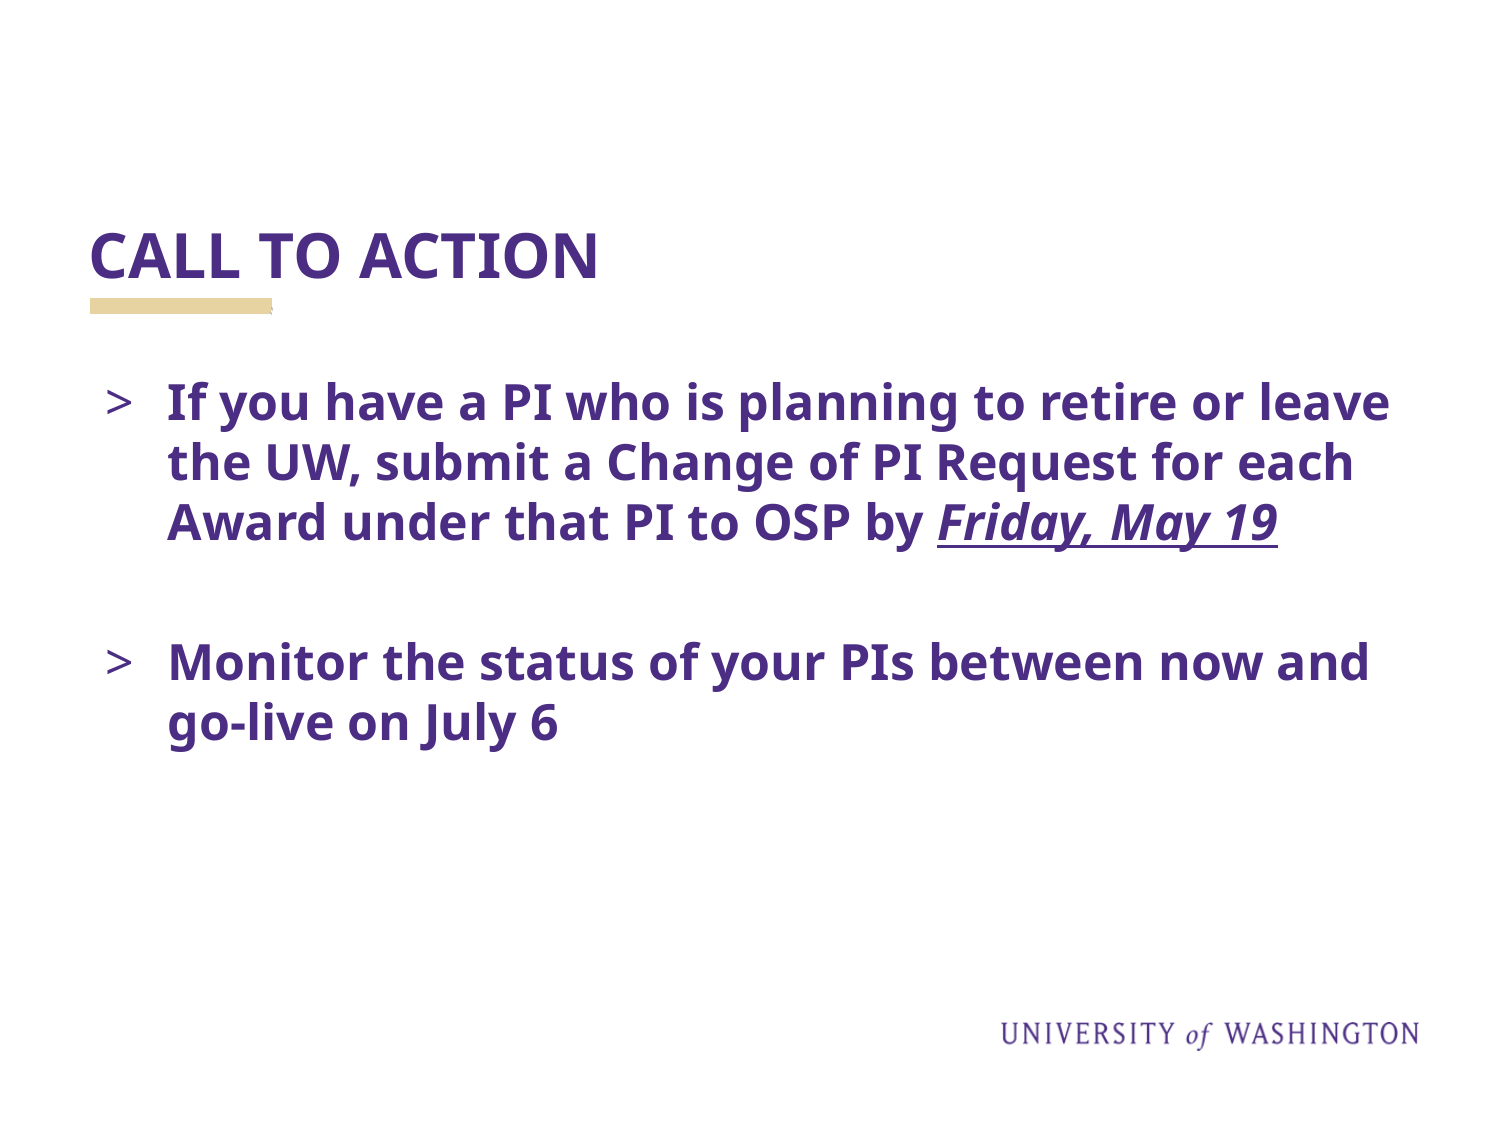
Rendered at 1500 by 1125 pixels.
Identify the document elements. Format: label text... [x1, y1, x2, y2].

picture [90, 299, 273, 315]
list If you have a PI who is planning to retire or leave the UW, submit a Change of PI Request for each Award under that PI to OSP by Friday, May 19 Monitor the status of your PIs between now and go-live on July 6 [77, 363, 1423, 856]
title CALL TO ACTION [73, 80, 1419, 299]
picture [1001, 1022, 1419, 1051]
